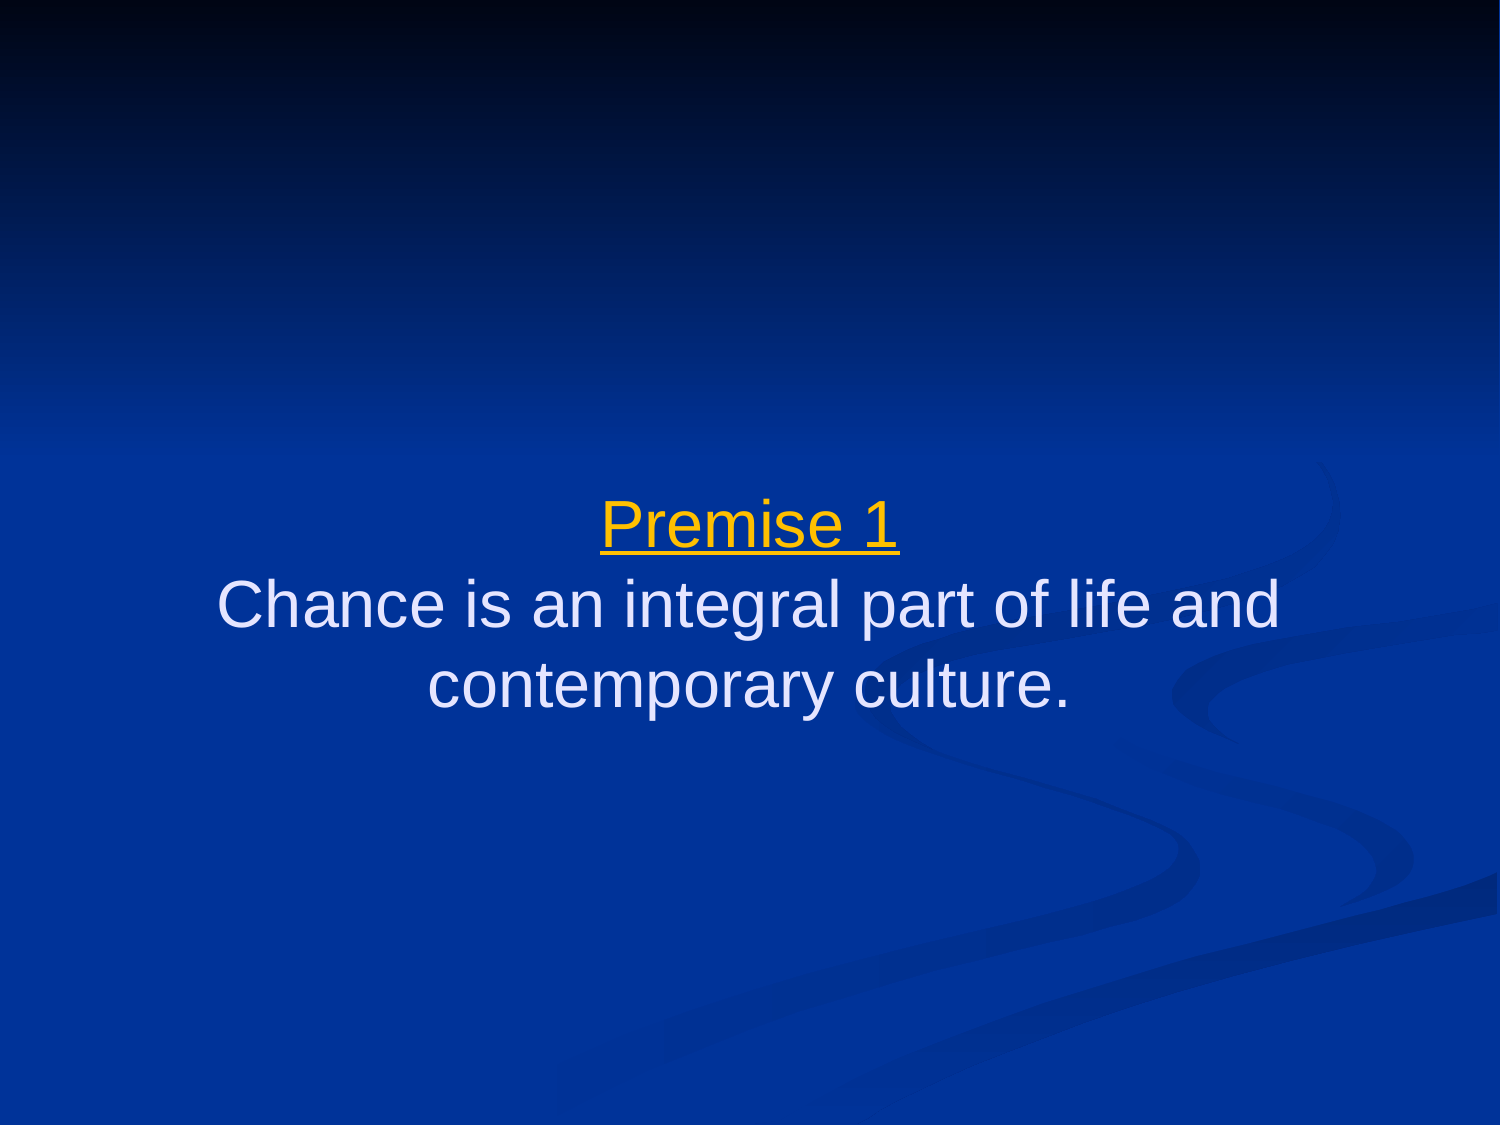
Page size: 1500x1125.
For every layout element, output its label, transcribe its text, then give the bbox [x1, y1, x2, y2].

text_box Premise 1 Chance is an integral part of life and contemporary culture. [0, 473, 1500, 728]
